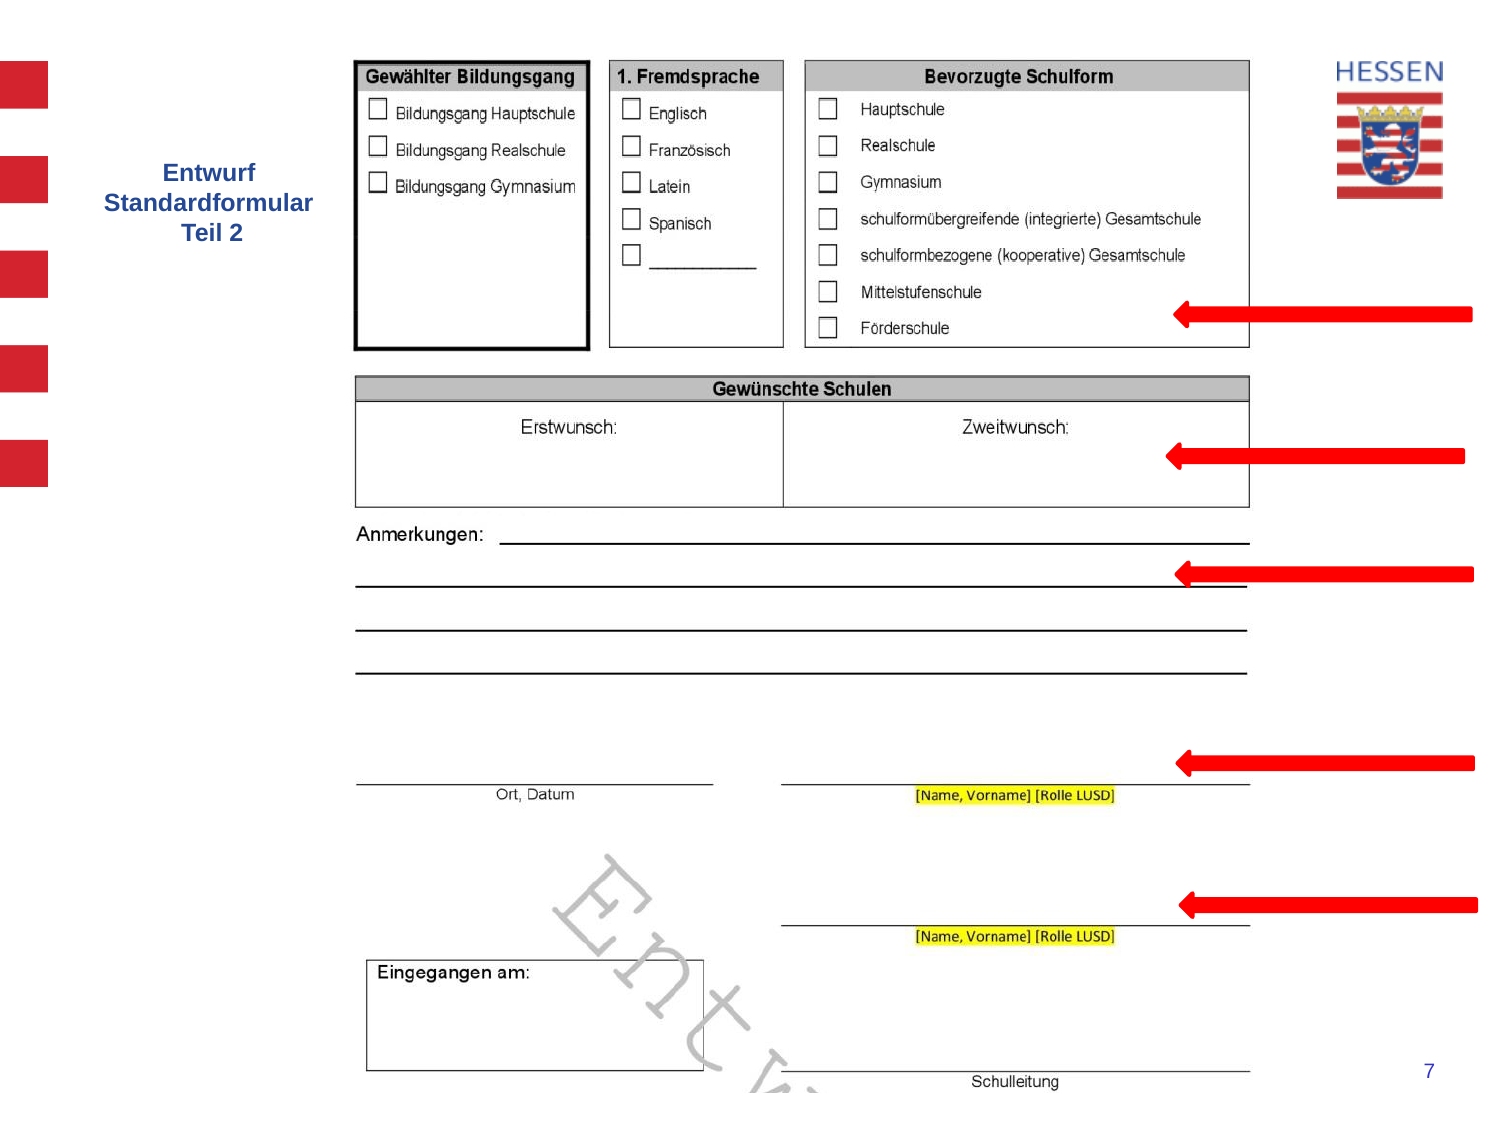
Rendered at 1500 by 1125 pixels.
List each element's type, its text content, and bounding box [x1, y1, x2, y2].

text_box [1257, 306, 1473, 323]
picture [1337, 61, 1443, 199]
picture [348, 53, 1254, 516]
text_box [1262, 755, 1475, 772]
title Entwurf Standardformular Teil 2 [41, 148, 343, 268]
picture [0, 61, 48, 487]
picture [354, 520, 1258, 1093]
text_box [1262, 566, 1474, 583]
text_box [1262, 897, 1479, 914]
text_box [1257, 448, 1466, 465]
